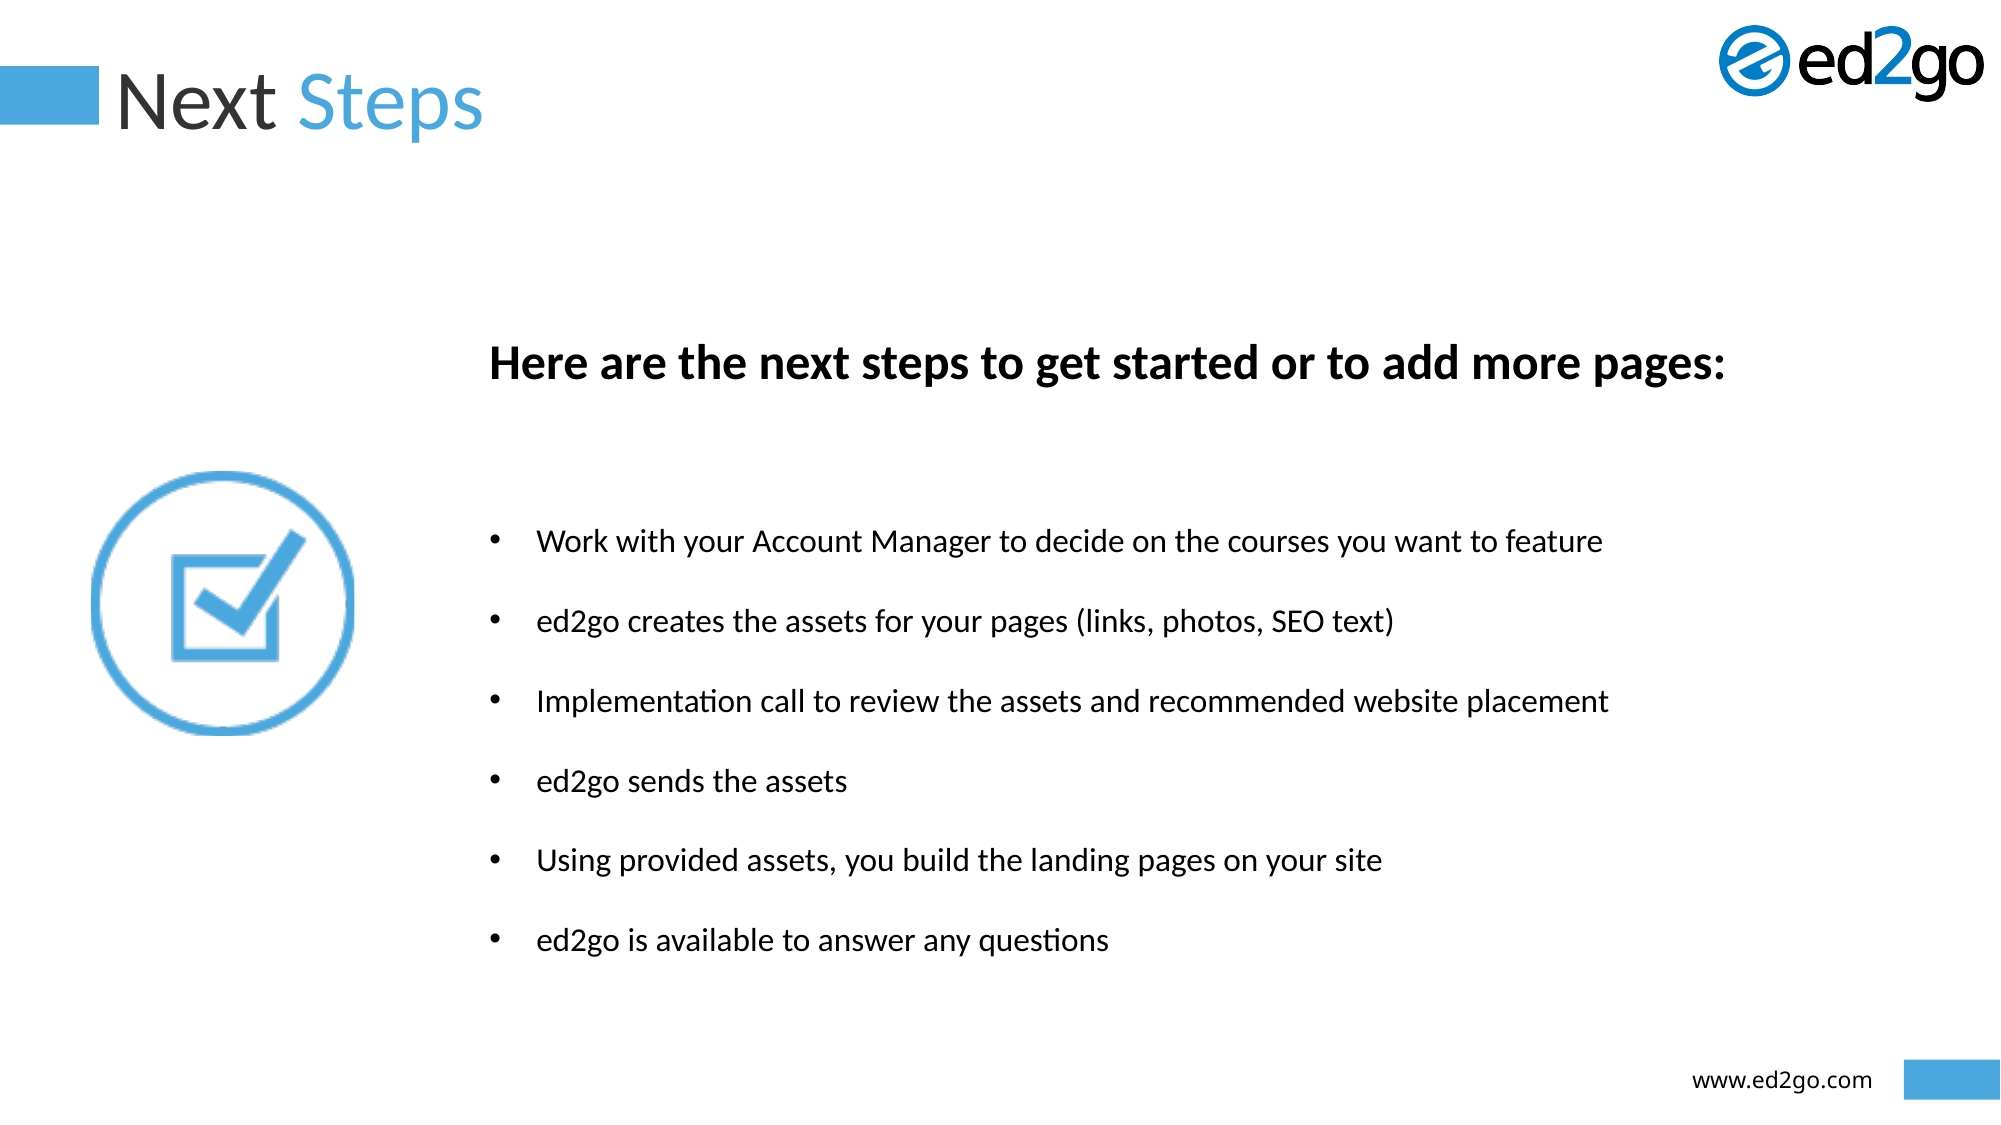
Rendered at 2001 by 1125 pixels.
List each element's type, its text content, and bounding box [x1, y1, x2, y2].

text_box www.ed2go.com [1284, 1065, 1874, 1094]
text_box [1903, 1059, 2000, 1100]
text_box Here are the next steps to get started or to add more pages: Work with your Account Manager to decide on the courses you want to feature ed2go creates the assets for your pages (links, photos, SEO text) Implementation call to review the assets and recommended website placement ed2go sends the assets Using provided assets, you build the landing pages on your site ed2go is available to answer any questions [474, 291, 1991, 966]
text_box [0, 66, 99, 125]
picture [1719, 25, 1984, 102]
picture [90, 471, 355, 736]
text_box Next Steps [115, 43, 1979, 147]
